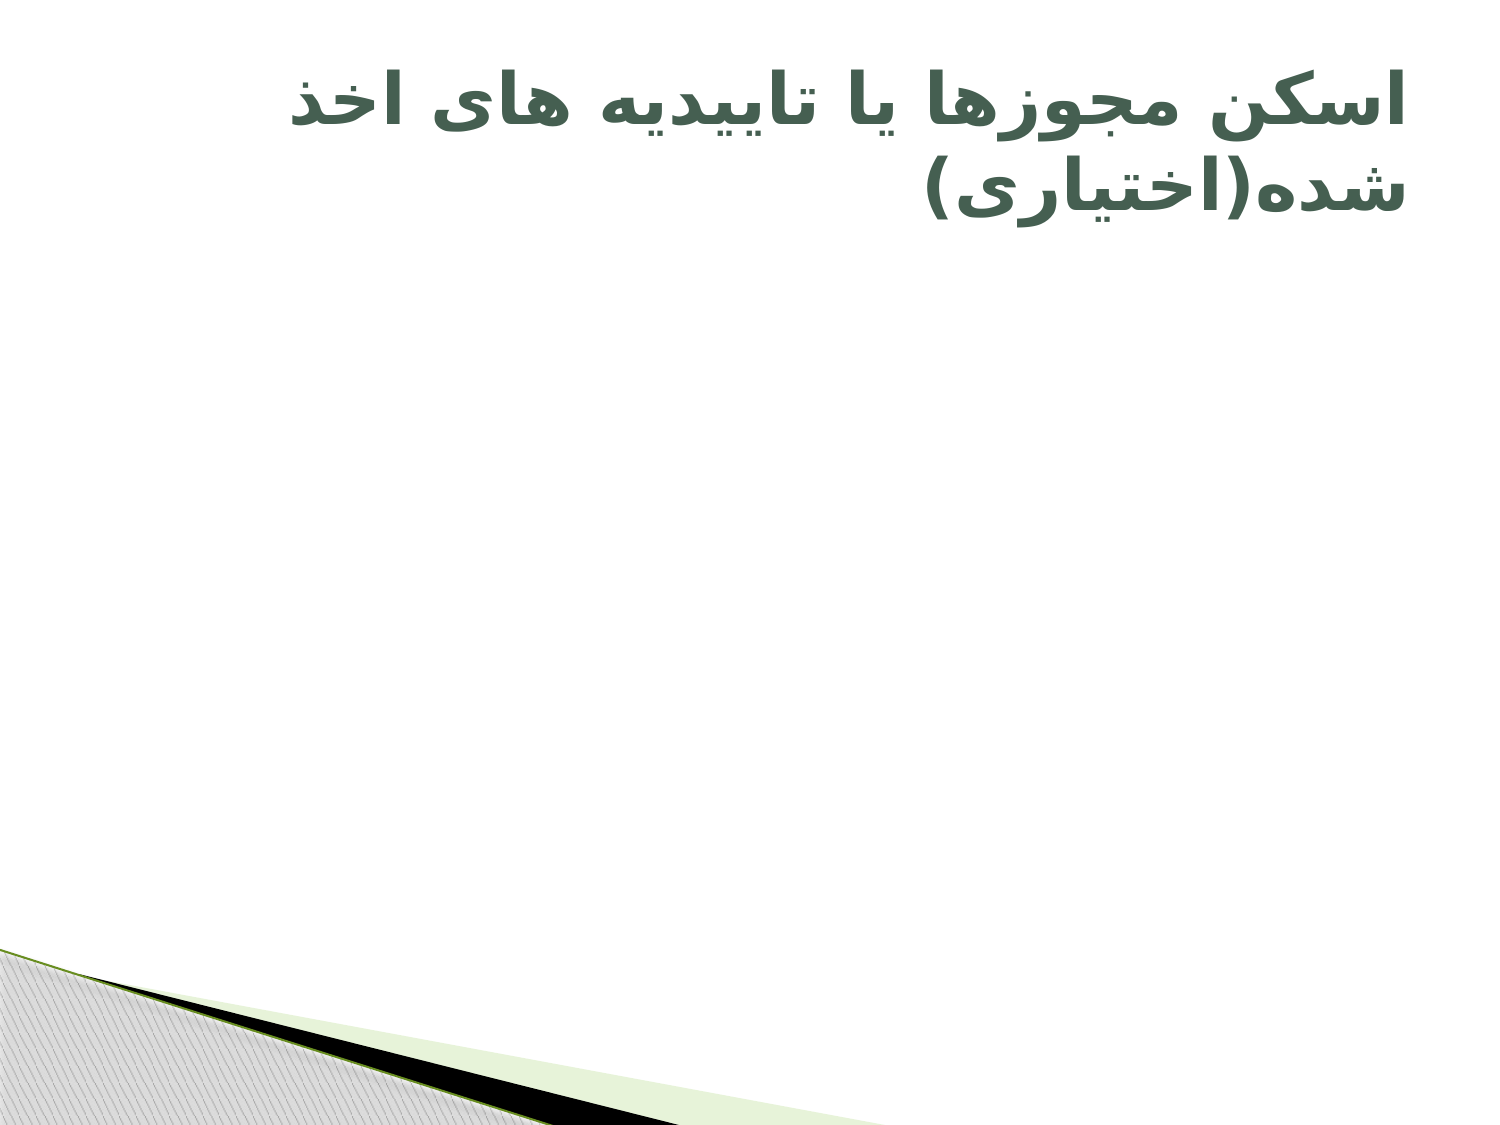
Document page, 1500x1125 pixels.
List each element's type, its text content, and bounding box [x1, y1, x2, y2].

title اسکن مجوزها یا تاییدیه های اخذ شده(اختیاری) [75, 45, 1425, 233]
